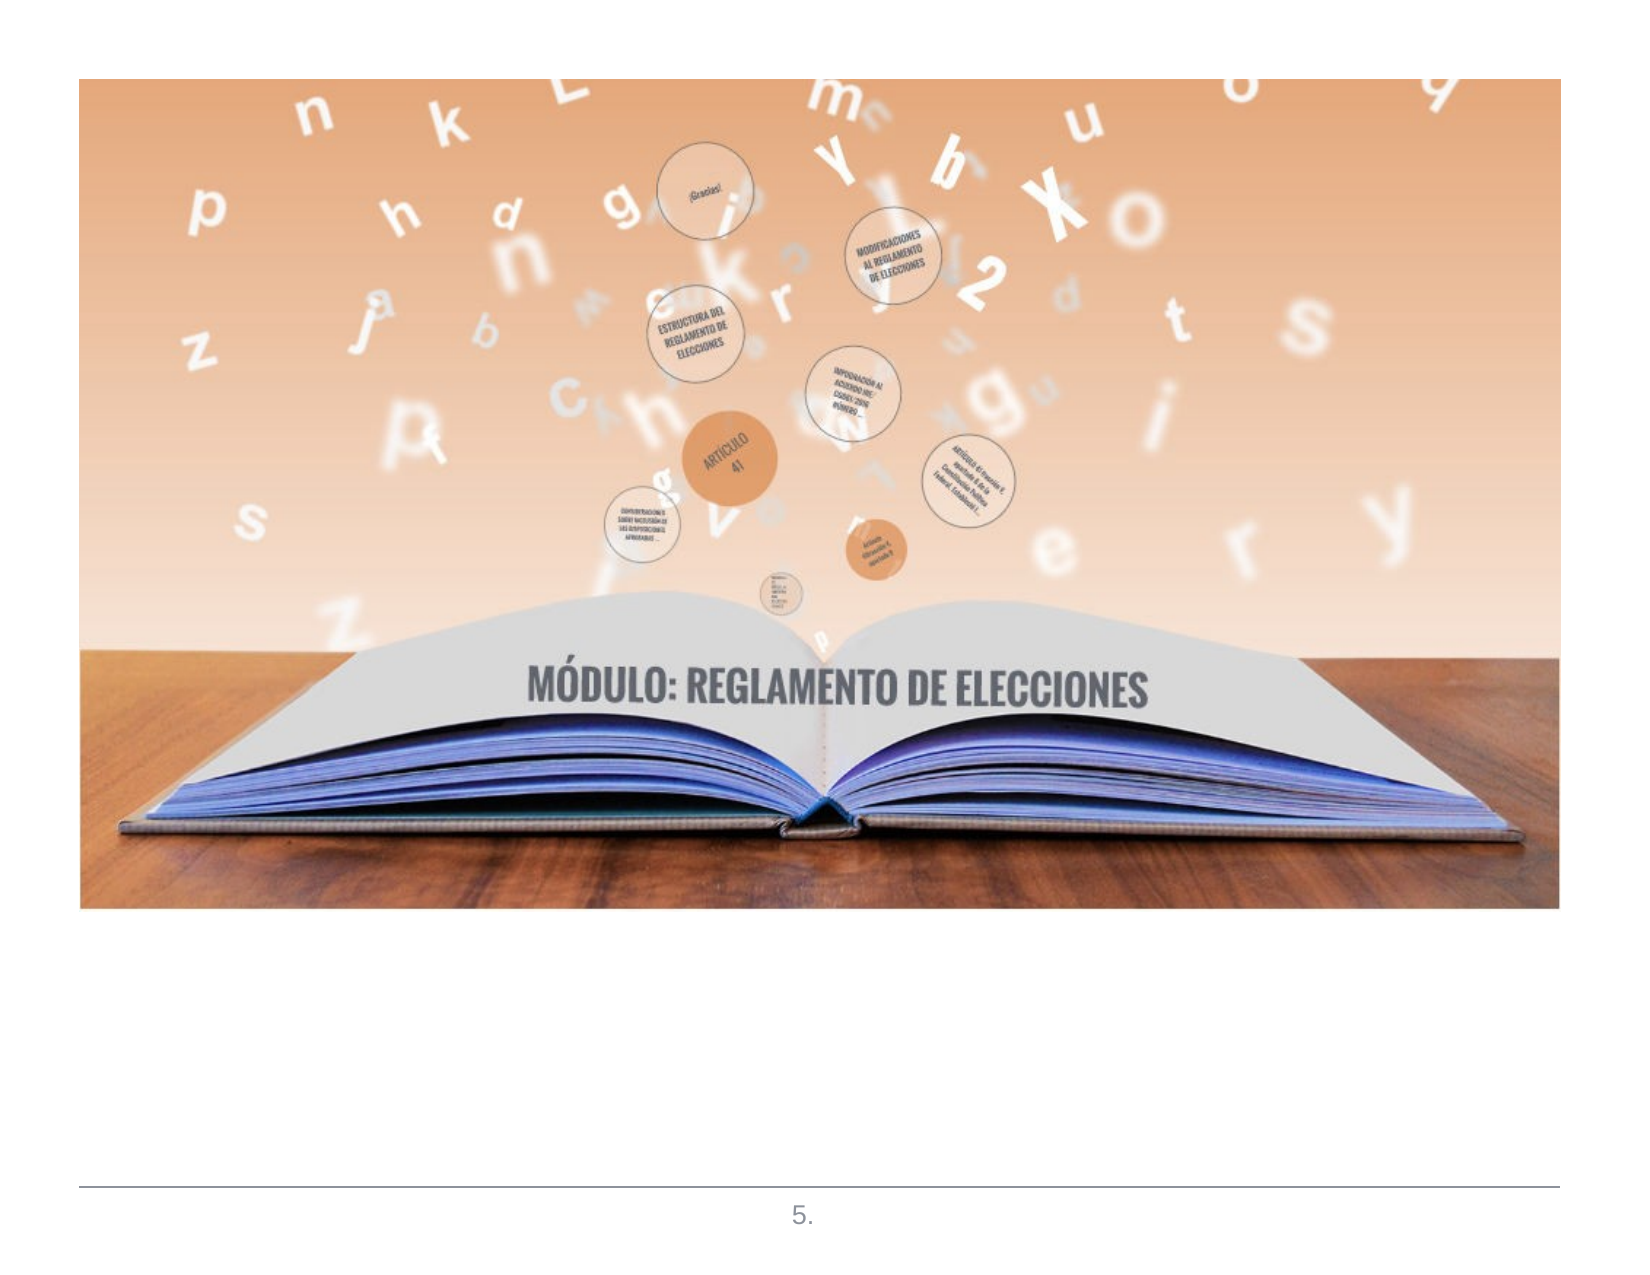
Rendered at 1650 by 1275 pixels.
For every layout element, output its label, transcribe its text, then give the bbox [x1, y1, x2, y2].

text_box [79, 79, 1561, 912]
slide_number 5. [780, 1199, 824, 1275]
